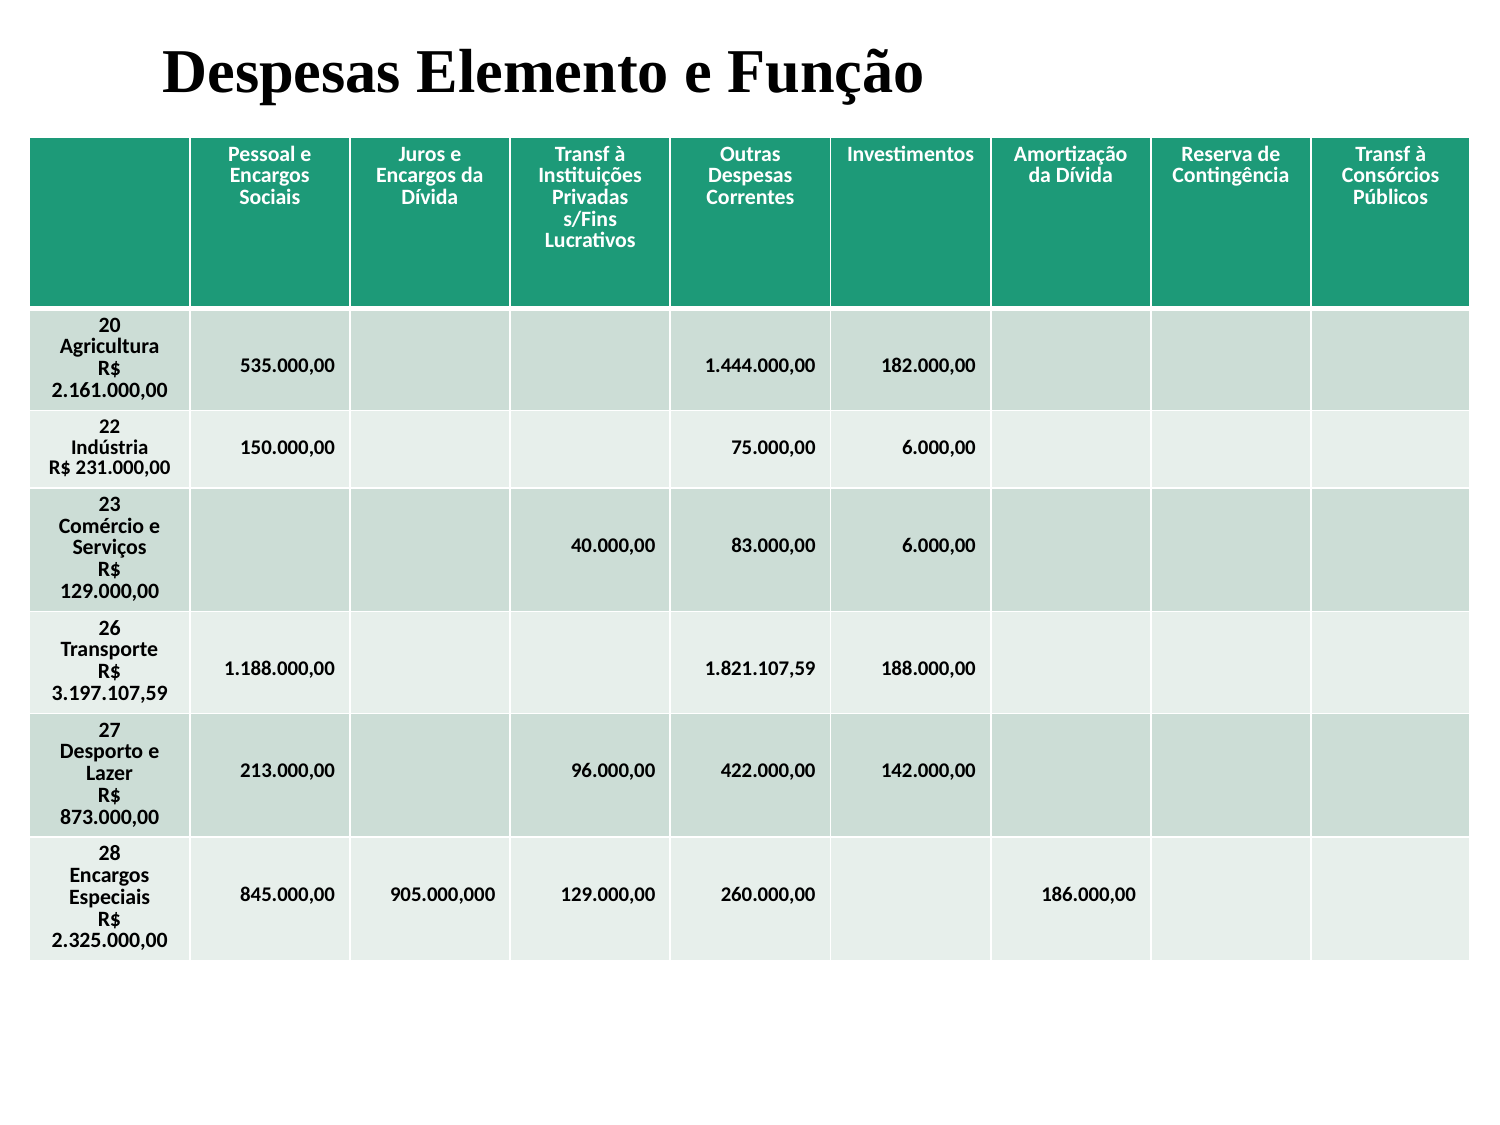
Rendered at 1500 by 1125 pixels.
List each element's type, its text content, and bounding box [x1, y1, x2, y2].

table_header Reserva de Contingência [1152, 138, 1310, 306]
table_cell [1152, 838, 1310, 960]
table_cell 1.188.000,00 [191, 612, 349, 713]
table_header [30, 138, 189, 306]
table_cell [992, 311, 1150, 410]
table_cell 1.821.107,59 [671, 612, 830, 713]
table_cell 96.000,00 [511, 714, 669, 836]
table_cell [351, 612, 509, 713]
table_cell 142.000,00 [831, 714, 990, 836]
table_header Transf à Consórcios Públicos [1312, 138, 1469, 306]
table_cell 20 Agricultura R$ 2.161.000,00 [30, 311, 189, 410]
table_cell [831, 838, 990, 960]
table_cell 188.000,00 [831, 612, 990, 713]
table_header Juros e Encargos da Dívida [351, 138, 509, 306]
table_cell [191, 489, 349, 611]
table_cell [1312, 489, 1469, 611]
table_cell 83.000,00 [671, 489, 830, 611]
table_cell 845.000,00 [191, 838, 349, 960]
table_cell 213.000,00 [191, 714, 349, 836]
table_cell 150.000,00 [191, 411, 349, 487]
table_cell [1312, 311, 1469, 410]
table_cell 22 Indústria R$ 231.000,00 [30, 411, 189, 487]
table_cell [511, 612, 669, 713]
table_cell 28 Encargos Especiais R$ 2.325.000,00 [30, 838, 189, 960]
table_cell 23 Comércio e Serviços R$ 129.000,00 [30, 489, 189, 611]
table_cell 26 Transporte R$ 3.197.107,59 [30, 612, 189, 713]
table_cell [511, 311, 669, 410]
table_cell [1152, 489, 1310, 611]
table_cell [511, 411, 669, 487]
table_cell 75.000,00 [671, 411, 830, 487]
table_cell 905.000,000 [351, 838, 509, 960]
table_cell 260.000,00 [671, 838, 830, 960]
table_cell [992, 612, 1150, 713]
table_header Amortização da Dívida [992, 138, 1150, 306]
title Despesas Elemento e Função [147, 30, 1442, 114]
table_header Investimentos [831, 138, 990, 306]
table_cell 129.000,00 [511, 838, 669, 960]
table_cell 535.000,00 [191, 311, 349, 410]
table_cell [1152, 411, 1310, 487]
table_cell [1312, 612, 1469, 713]
table_header Pessoal e Encargos Sociais [191, 138, 349, 306]
table_header Outras Despesas Correntes [671, 138, 830, 306]
table_cell [1152, 311, 1310, 410]
table_cell [992, 714, 1150, 836]
table_cell [1312, 714, 1469, 836]
table_cell [1312, 411, 1469, 487]
table_cell [351, 489, 509, 611]
table_header Transf à Instituições Privadas s/Fins Lucrativos [511, 138, 669, 306]
table_cell [351, 411, 509, 487]
table_cell [1312, 838, 1469, 960]
table_cell 6.000,00 [831, 411, 990, 487]
table_cell [1152, 612, 1310, 713]
table_cell [1152, 714, 1310, 836]
table_cell [351, 714, 509, 836]
table_cell 6.000,00 [831, 489, 990, 611]
table_cell 1.444.000,00 [671, 311, 830, 410]
table_cell 186.000,00 [992, 838, 1150, 960]
table_cell 27 Desporto e Lazer R$ 873.000,00 [30, 714, 189, 836]
table_cell 40.000,00 [511, 489, 669, 611]
table_cell [992, 411, 1150, 487]
table_cell [351, 311, 509, 410]
table_cell 182.000,00 [831, 311, 990, 410]
table_cell 422.000,00 [671, 714, 830, 836]
table_cell [992, 489, 1150, 611]
